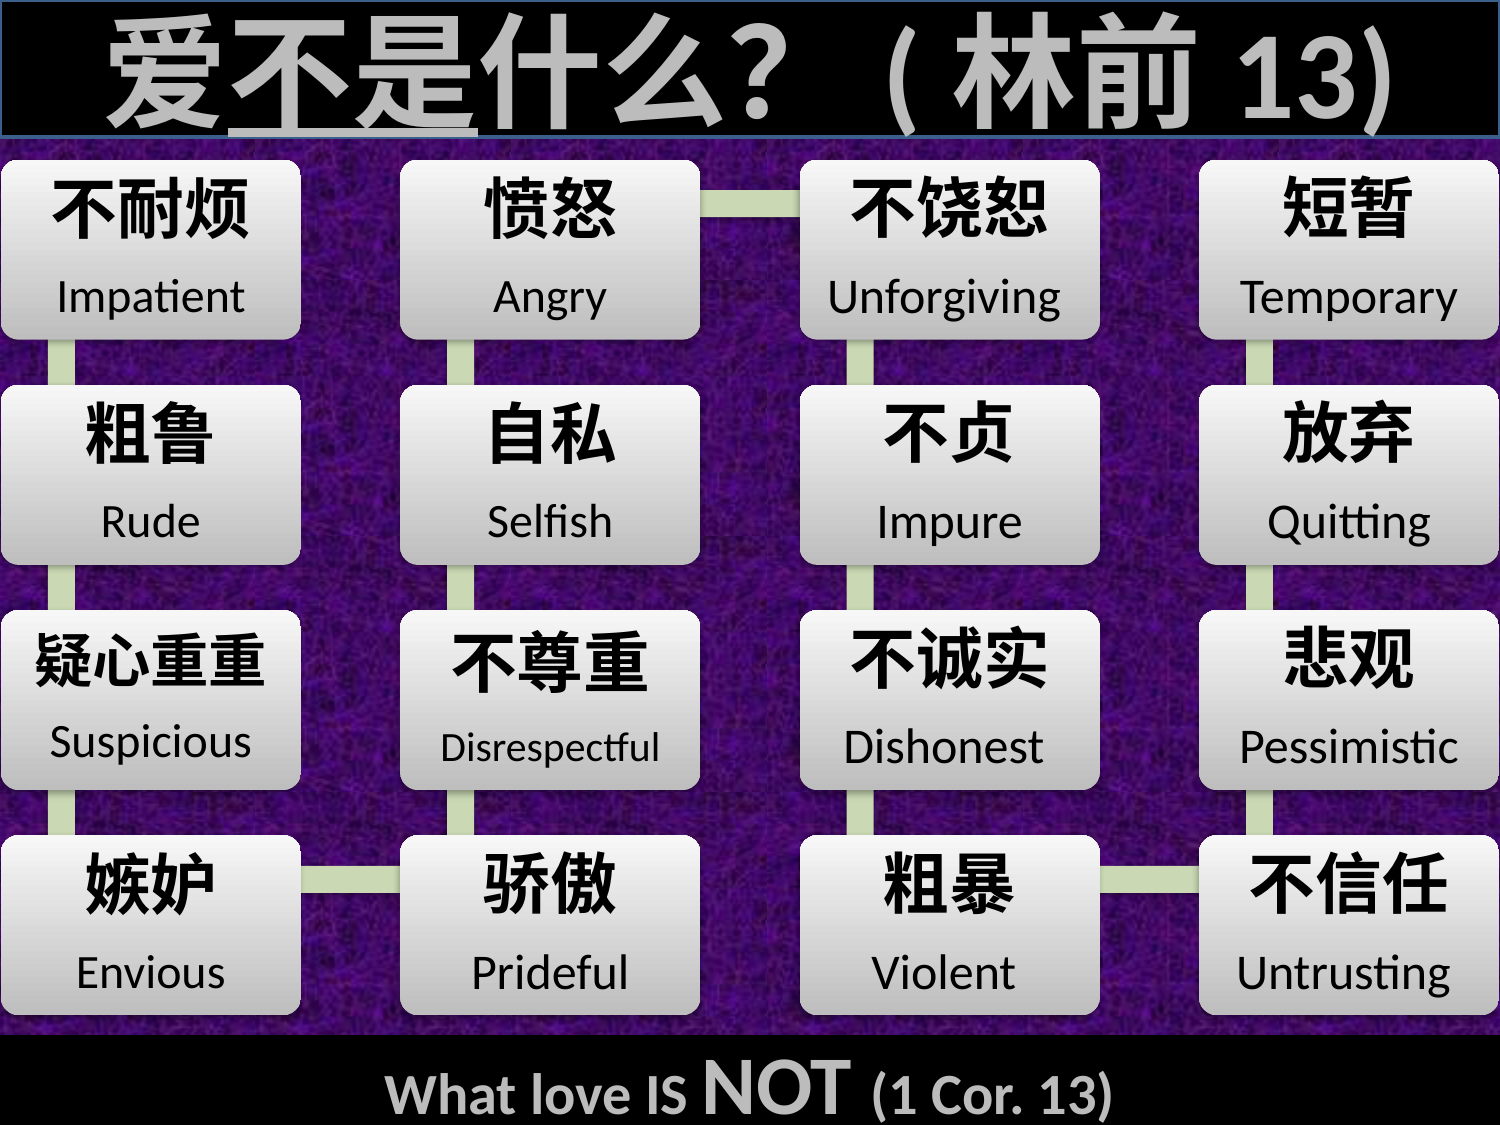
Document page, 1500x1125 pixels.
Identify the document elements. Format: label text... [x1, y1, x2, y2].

text_box 爱不是什么？(林前13) [0, 0, 1500, 24]
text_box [0, 24, 1500, 1125]
